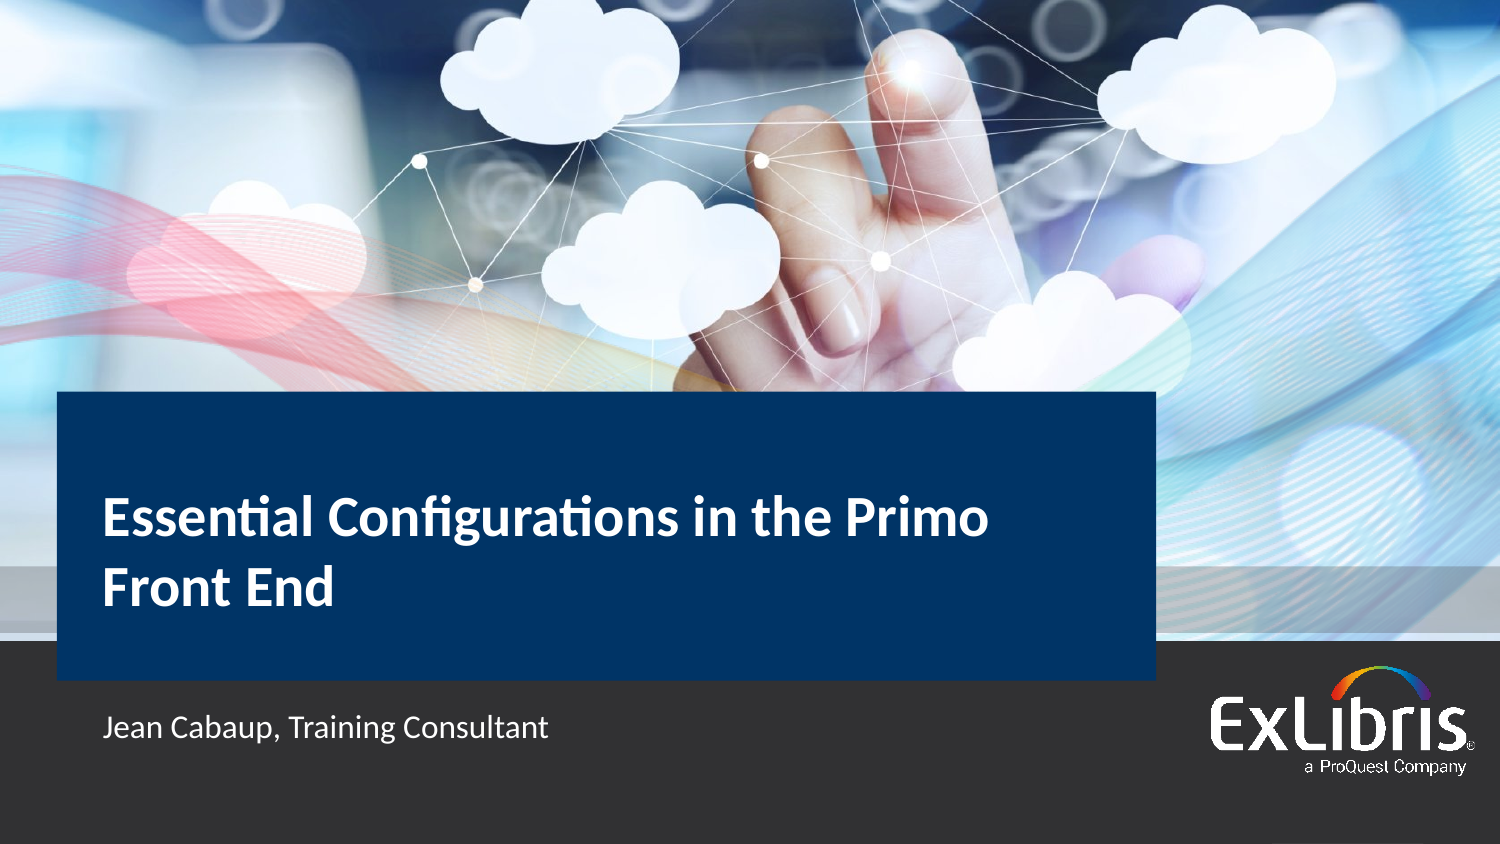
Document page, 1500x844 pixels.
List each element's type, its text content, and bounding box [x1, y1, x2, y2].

picture [0, 633, 56, 641]
picture [1157, 633, 1500, 641]
picture [0, 0, 1500, 566]
title Essential Configurations in the Primo Front End [87, 469, 1126, 627]
picture [1211, 666, 1475, 776]
list Jean Cabaup, Training Consultant [87, 702, 1021, 820]
